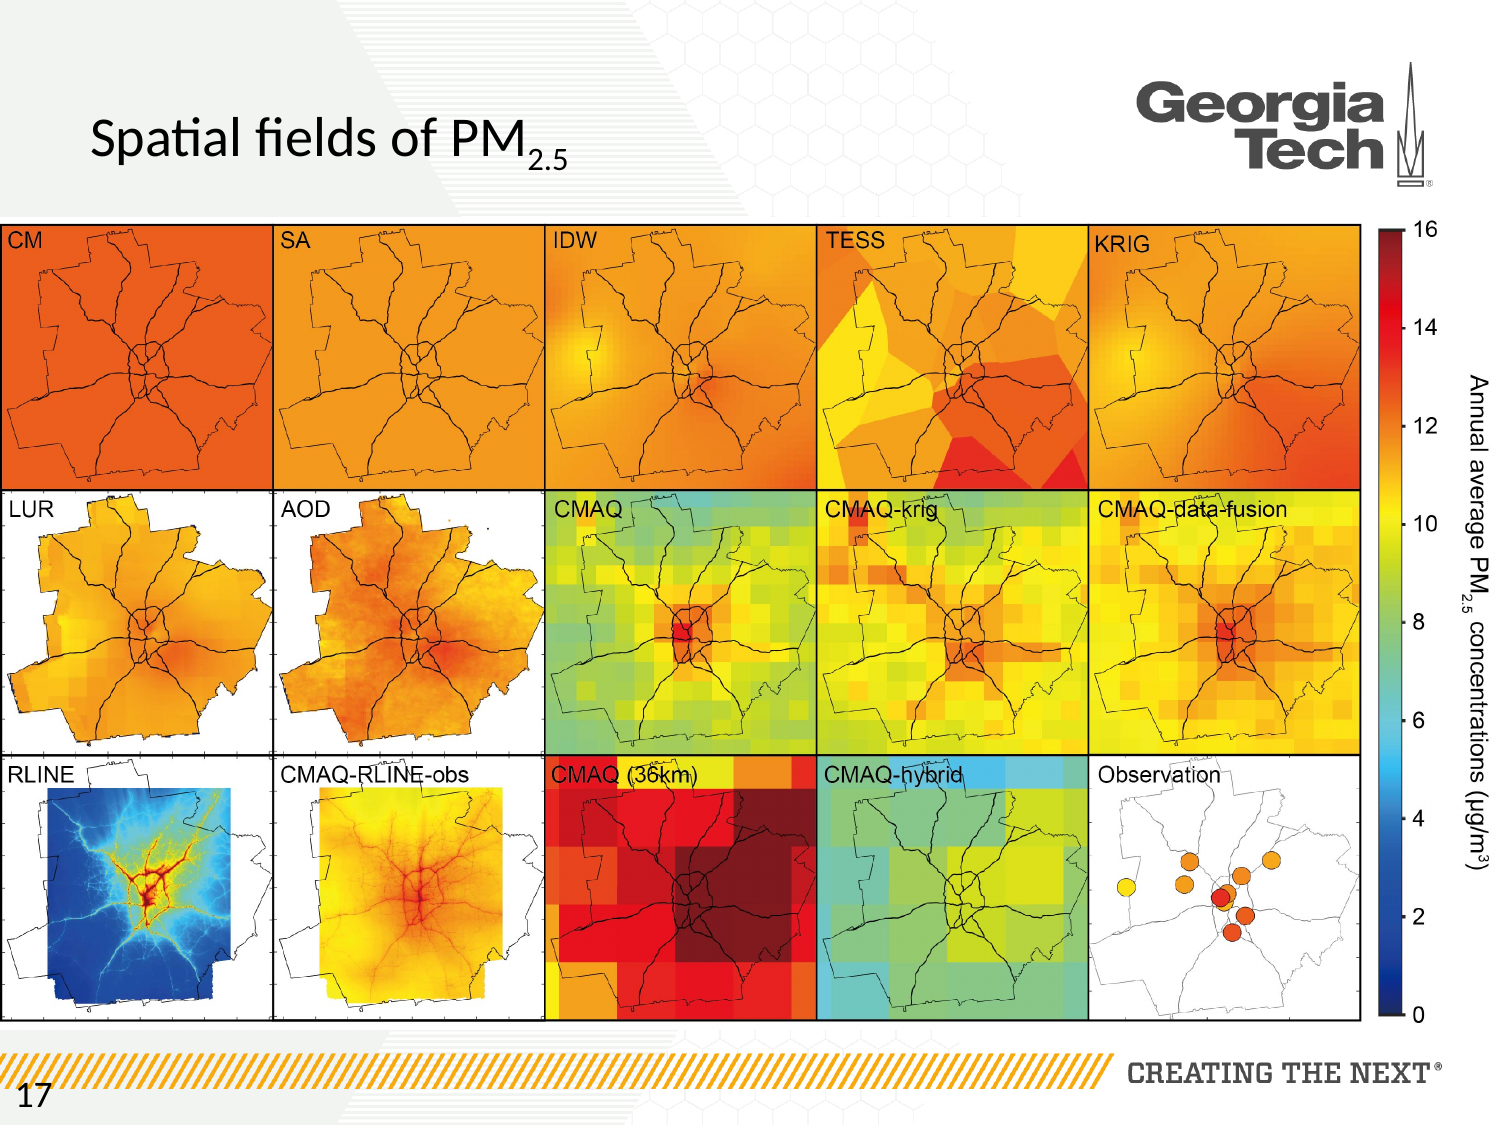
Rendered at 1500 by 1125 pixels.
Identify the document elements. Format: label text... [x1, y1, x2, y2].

title Spatial fields of PM2.5 [75, 45, 1075, 215]
slide_number 17 [0, 1062, 313, 1125]
picture [0, 0, 1500, 1125]
